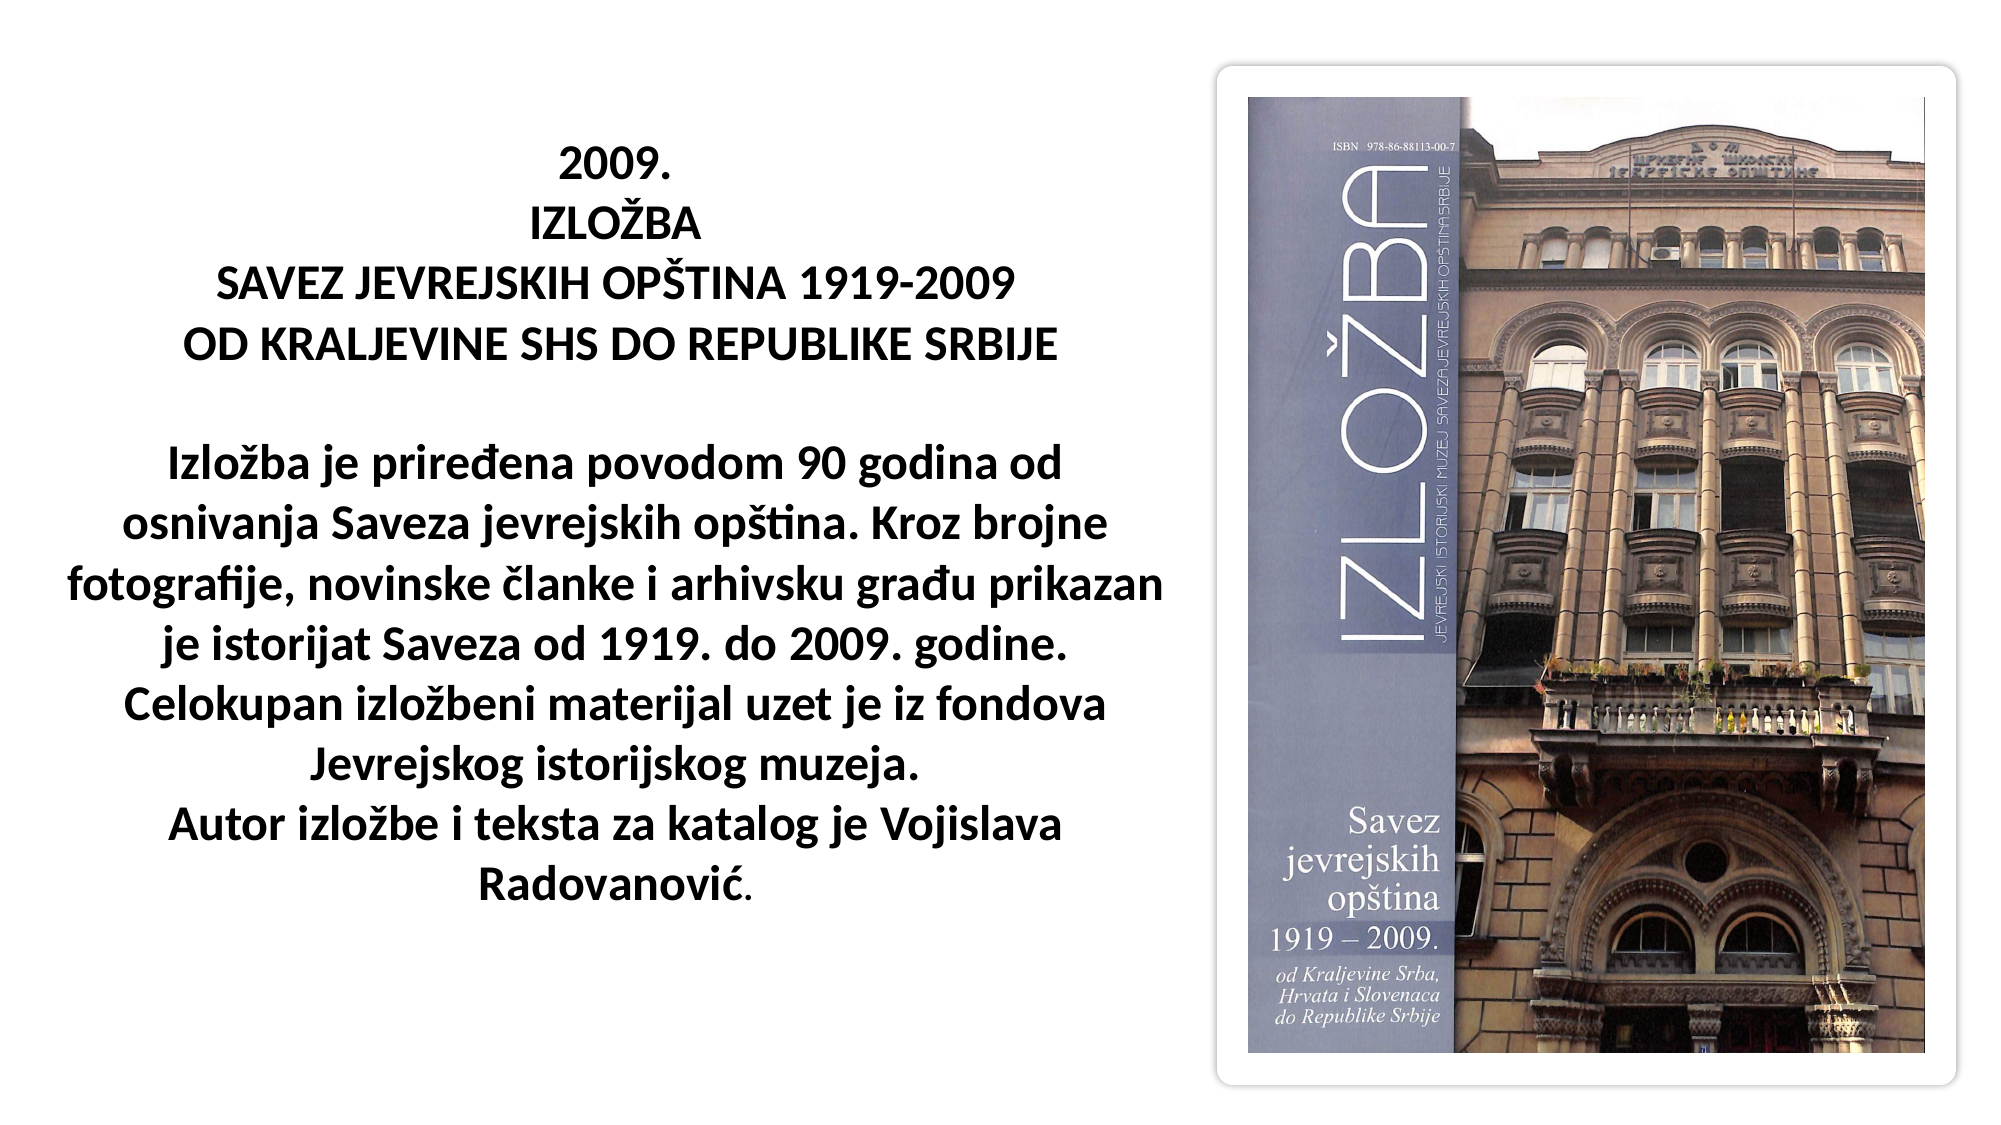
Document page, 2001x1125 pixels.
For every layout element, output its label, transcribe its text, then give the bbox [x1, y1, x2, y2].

text_box 2009. IZLOŽBA SAVEZ JEVREJSKIH OPŠTINA 1919-2009 OD KRALJEVINE SHS DO REPUBLIKE SRBIJE Izložba je priređena povodom 90 godina od osnivanja Saveza jevrejskih opština. Kroz brojne fotografije, novinske članke i arhivsku građu prikazan je istorijat Saveza od 1919. do 2009. godine. Celokupan izložbeni materijal uzet je iz fondova Jevrejskog istorijskog muzeja. Autor izložbe i teksta za katalog je Vojislava Radovanović. [50, 122, 1182, 918]
picture [1248, 97, 1925, 1054]
